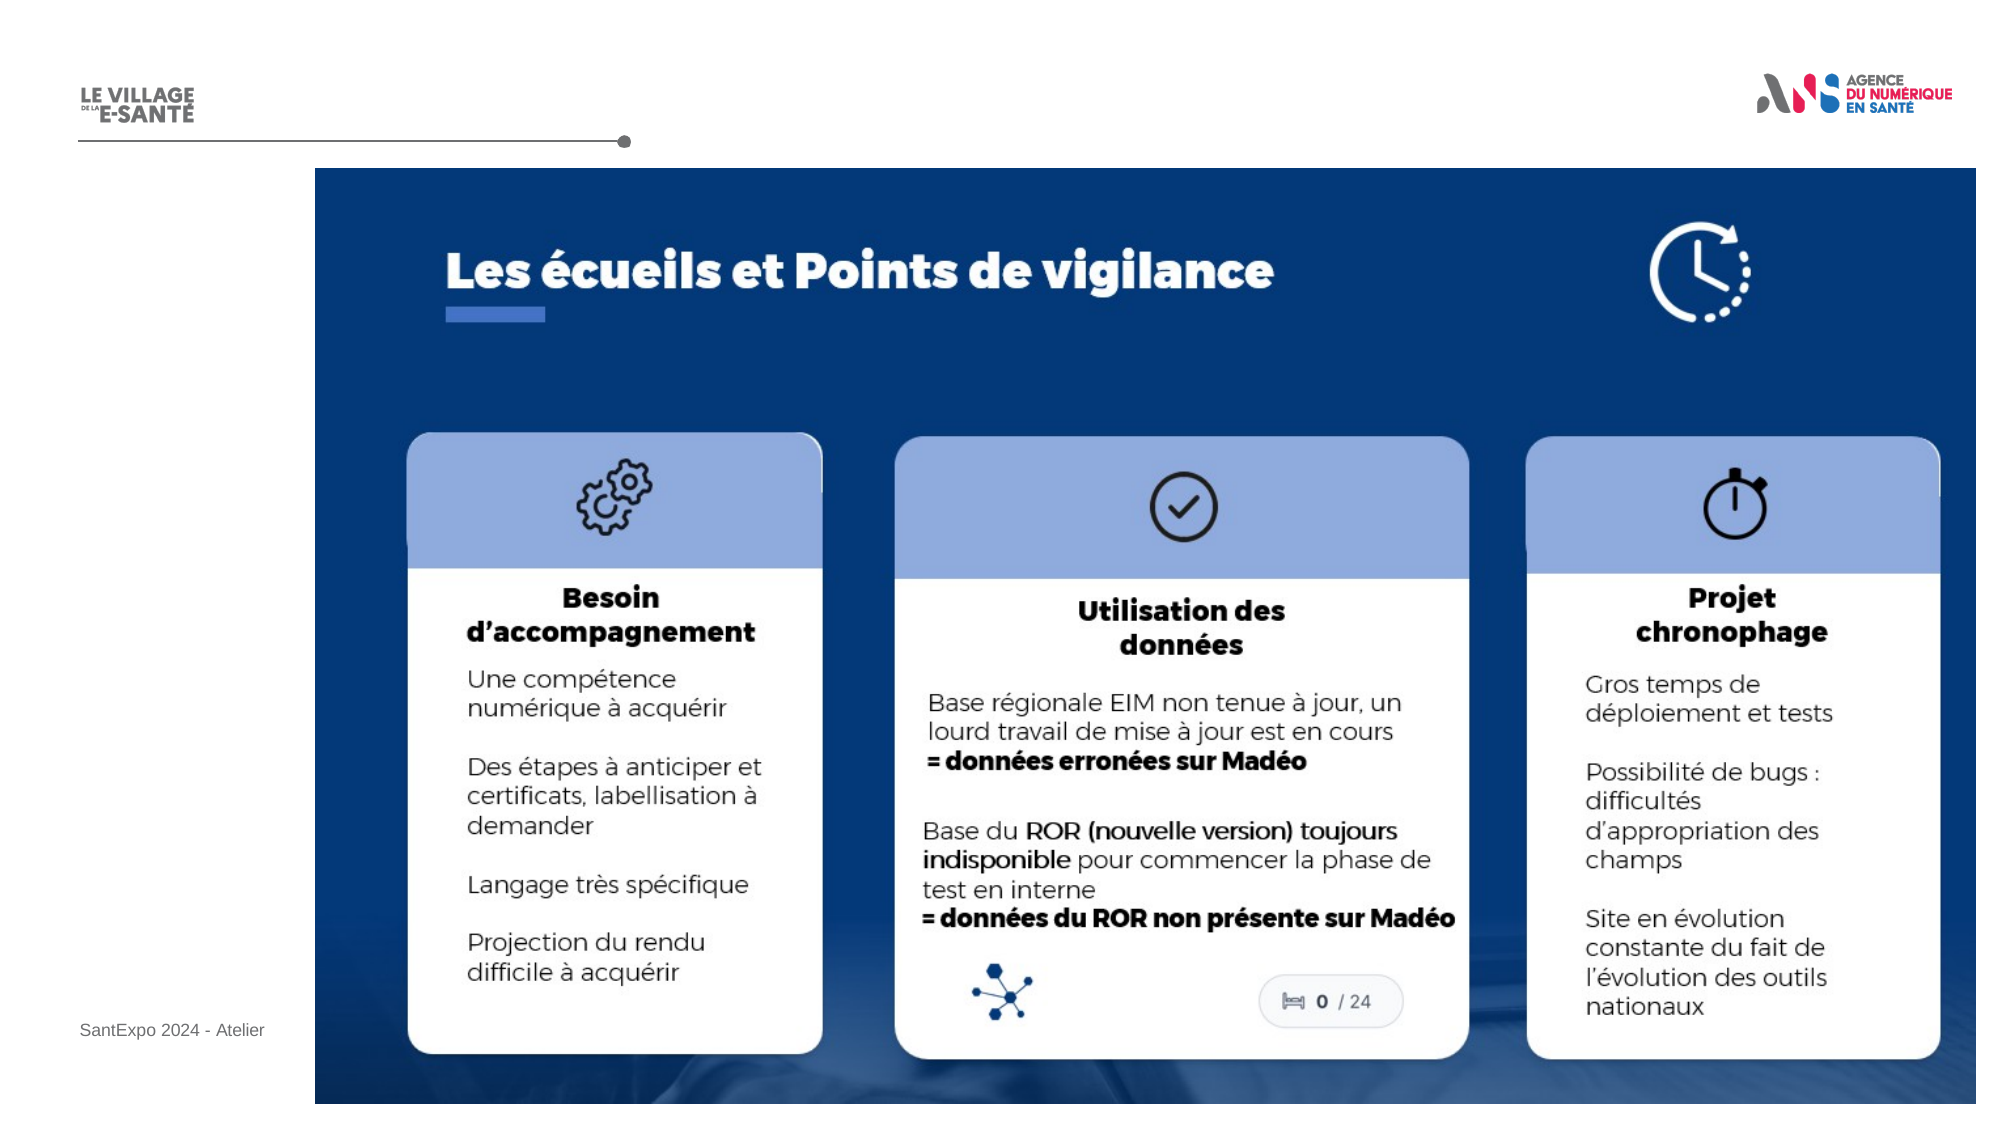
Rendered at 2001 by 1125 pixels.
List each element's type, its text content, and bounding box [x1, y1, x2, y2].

picture [617, 135, 631, 148]
picture [315, 167, 1976, 1104]
footer SantExpo 2024 - Atelier [77, 1017, 269, 1125]
picture [1757, 73, 1953, 113]
picture [79, 81, 196, 127]
